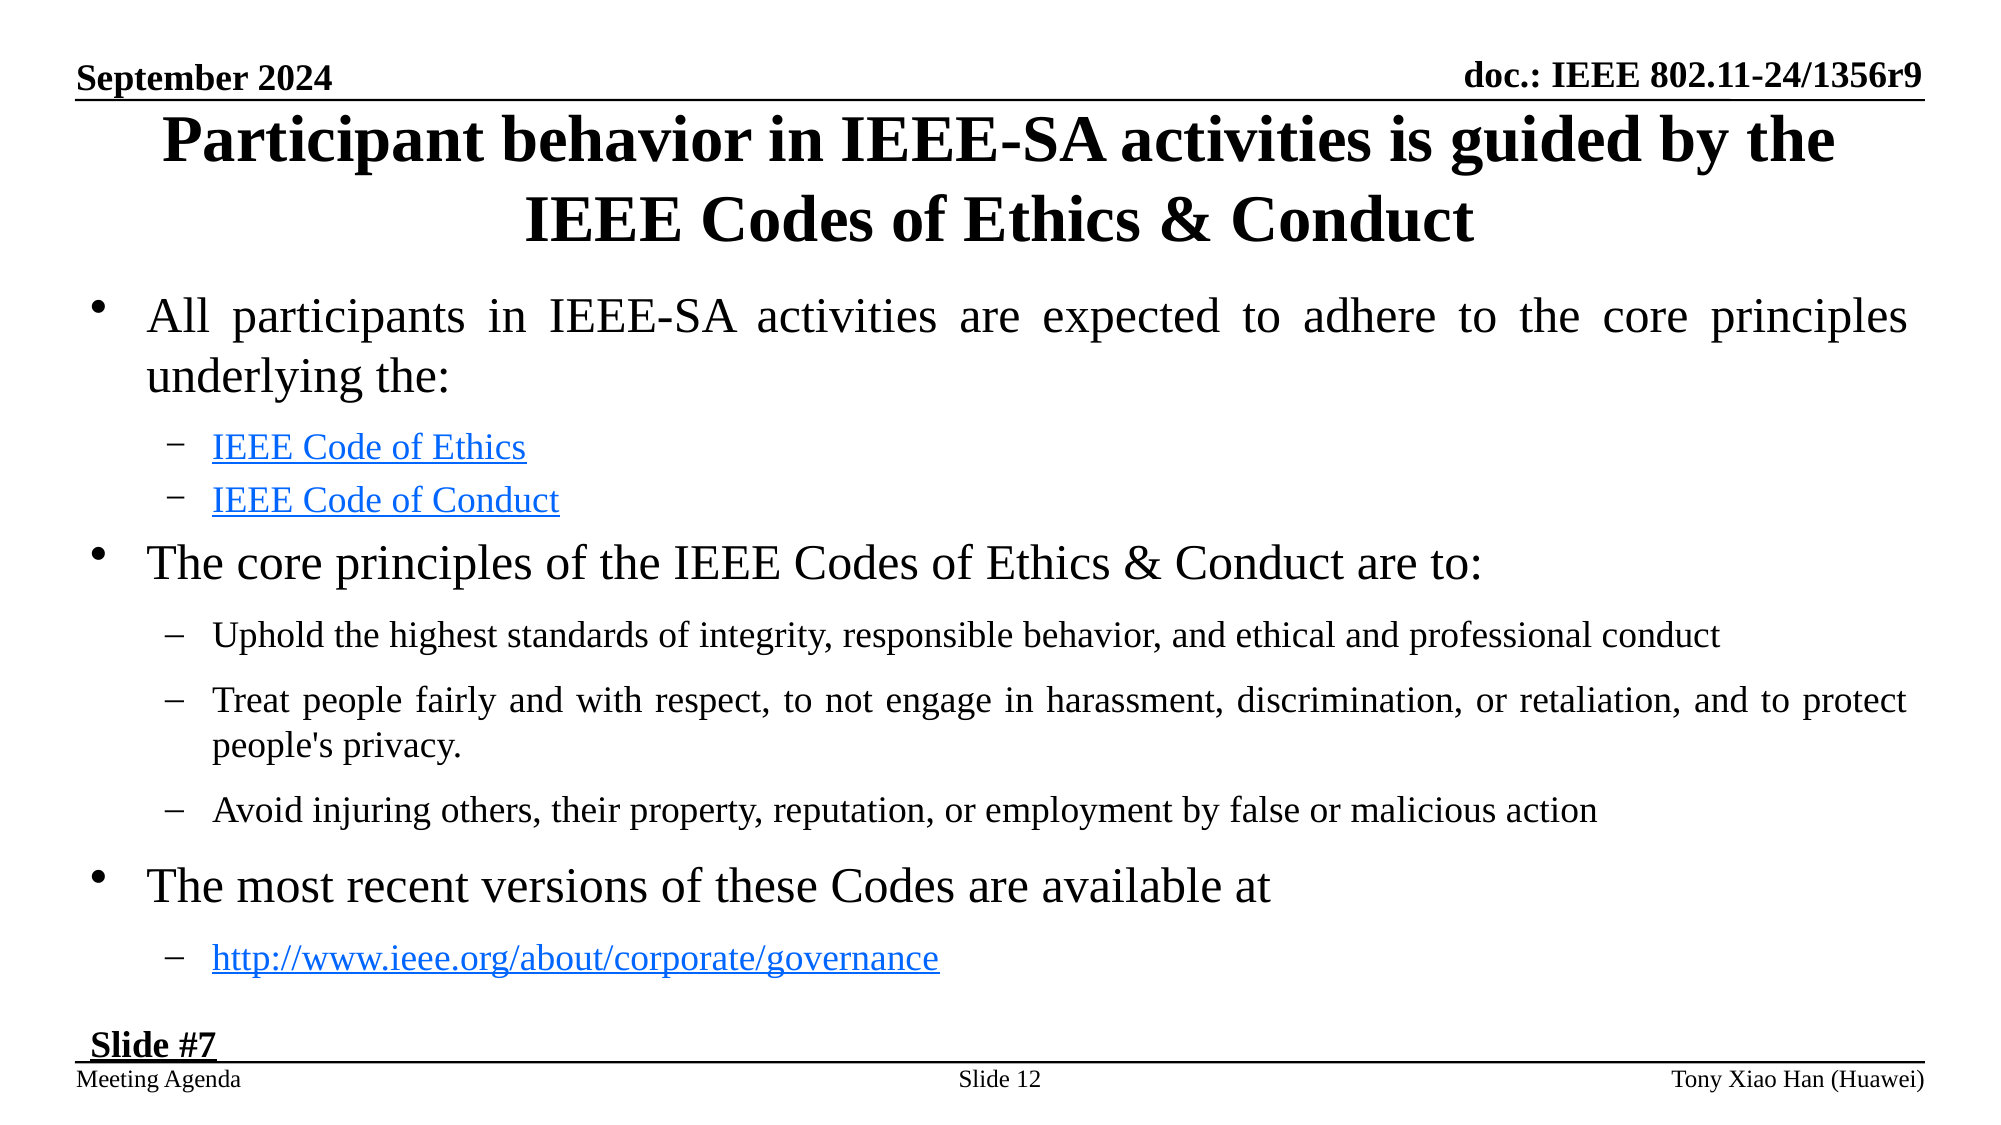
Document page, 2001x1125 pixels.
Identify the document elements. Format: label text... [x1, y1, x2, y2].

text_box Participant behavior in IEEE-SA activities is guided by the IEEE Codes of Ethics & Conduct [75, 87, 1925, 263]
list All participants in IEEE-SA activities are expected to adhere to the core principles underlying the: IEEE Code of Ethics IEEE Code of Conduct The core principles of the IEEE Codes of Ethics & Conduct are to: Uphold the highest standards of integrity, responsible behavior, and ethical and professional conduct Treat people fairly and with respect, to not engage in harassment, discrimination, or retaliation, and to protect people's privacy. Avoid injuring others, their property, reputation, or employment by false or malicious action The most recent versions of these Codes are available at http://www.ieee.org/about/corporate/governance [75, 275, 1925, 1038]
text_box Slide #7 [75, 1012, 232, 1073]
